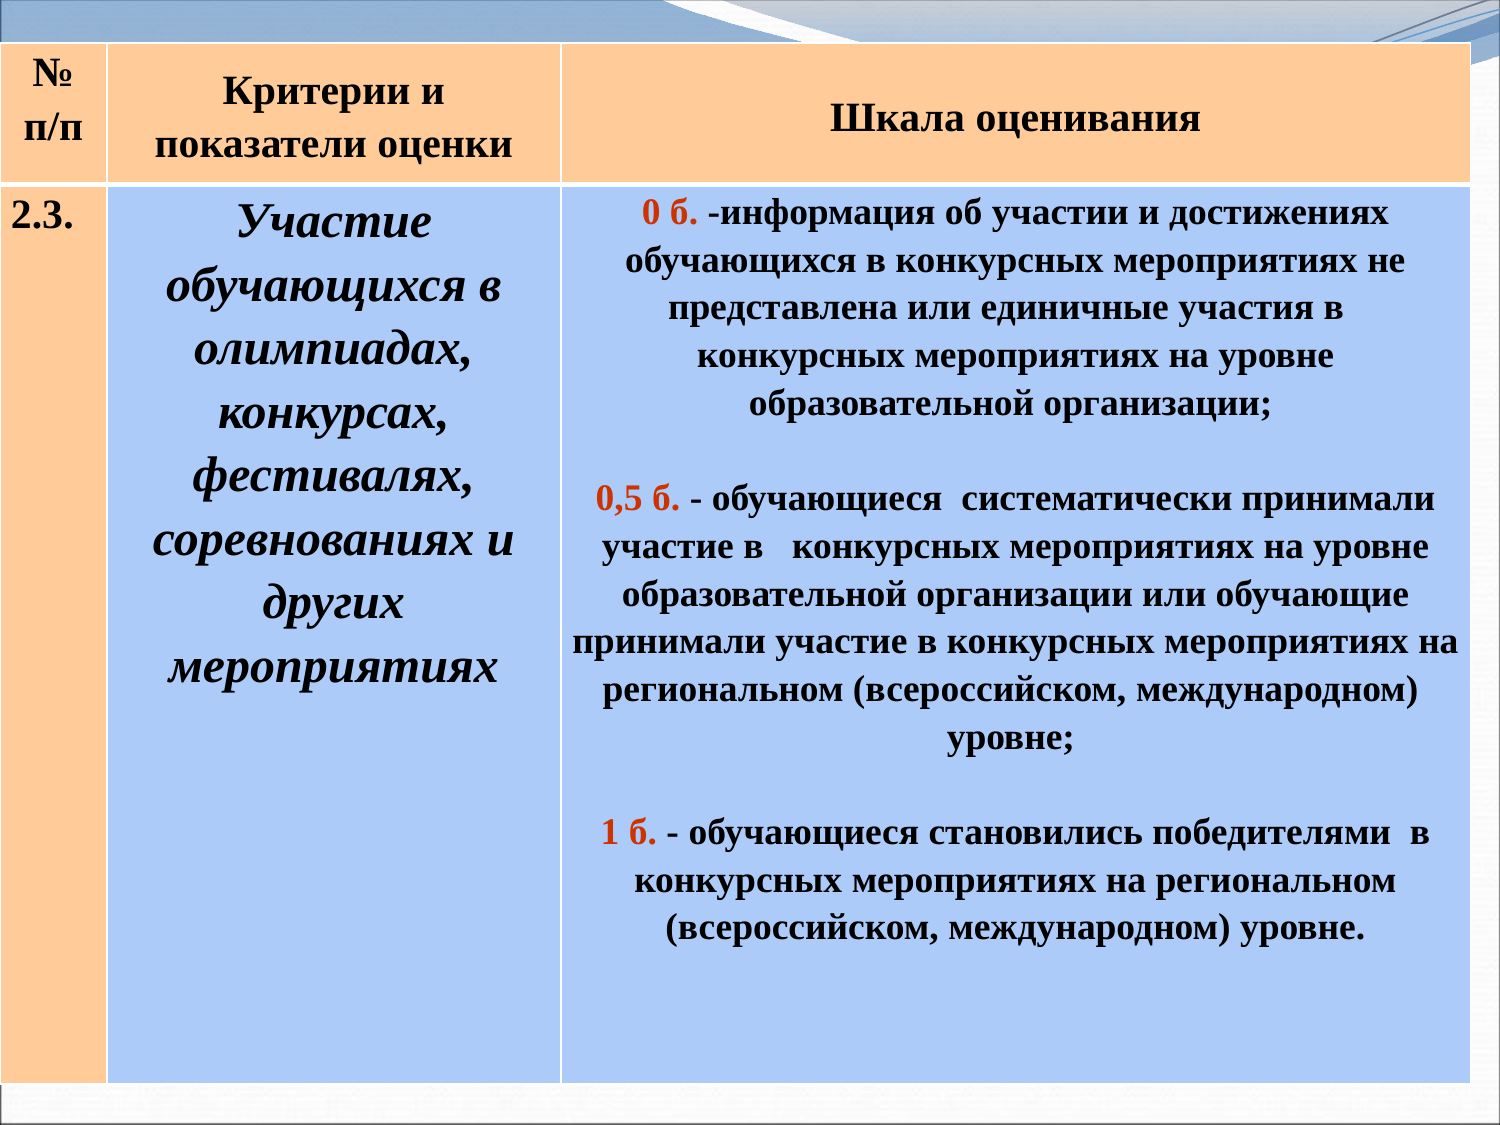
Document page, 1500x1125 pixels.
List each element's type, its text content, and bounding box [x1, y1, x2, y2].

table_header Шкала оценивания [562, 44, 1470, 182]
table_cell 0 б. -информация об участии и достижениях обучающихся в конкурсных мероприятиях не представлена или единичные участия в конкурсных мероприятиях на уровне образовательной организации; 0,5 б. - обучающиеся систематически принимали участие в конкурсных мероприятиях на уровне образовательной организации или обучающие принимали участие в конкурсных мероприятиях на региональном (всероссийском, международном) уровне; 1 б. - обучающиеся становились победителями в конкурсных мероприятиях на региональном (всероссийском, международном) уровне. [562, 187, 1470, 1083]
table_cell 2.3. [1, 187, 106, 1083]
table_header Критерии и показатели оценки [108, 44, 560, 182]
table_header № п/п [1, 44, 106, 182]
table_cell Участие обучающихся в олимпиадах, конкурсах, фестивалях, соревнованиях и других мероприятиях [108, 187, 560, 1083]
picture [0, 0, 1374, 42]
picture [0, 56, 1500, 1125]
picture [1473, 37, 1500, 41]
